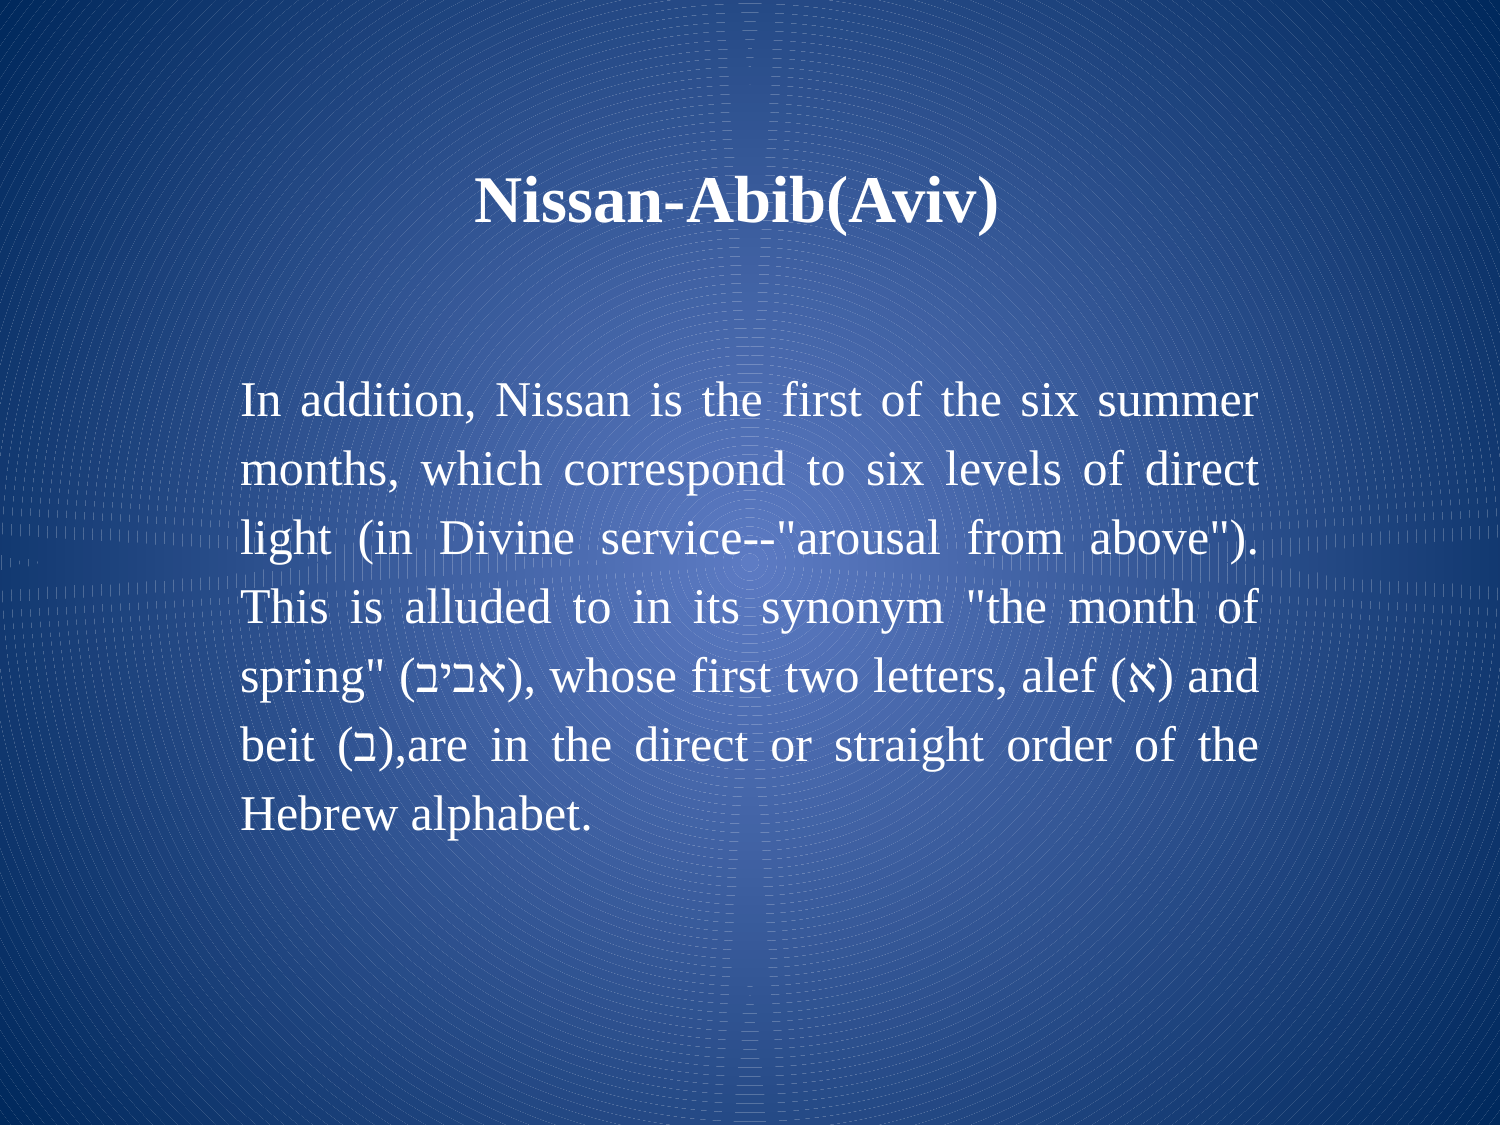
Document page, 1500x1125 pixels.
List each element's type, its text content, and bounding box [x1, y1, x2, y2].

subtitle In addition, Nissan is the first of the six summer months, which correspond to six levels of direct light (in Divine service--"arousal from above"). This is alluded to in its synonym "the month of spring" (אביב), whose first two letters, alef (א) and beit (ב),are in the direct or straight order of the Hebrew alphabet. [225, 350, 1275, 1025]
title Nissan-Abib(Aviv) [99, 75, 1375, 317]
